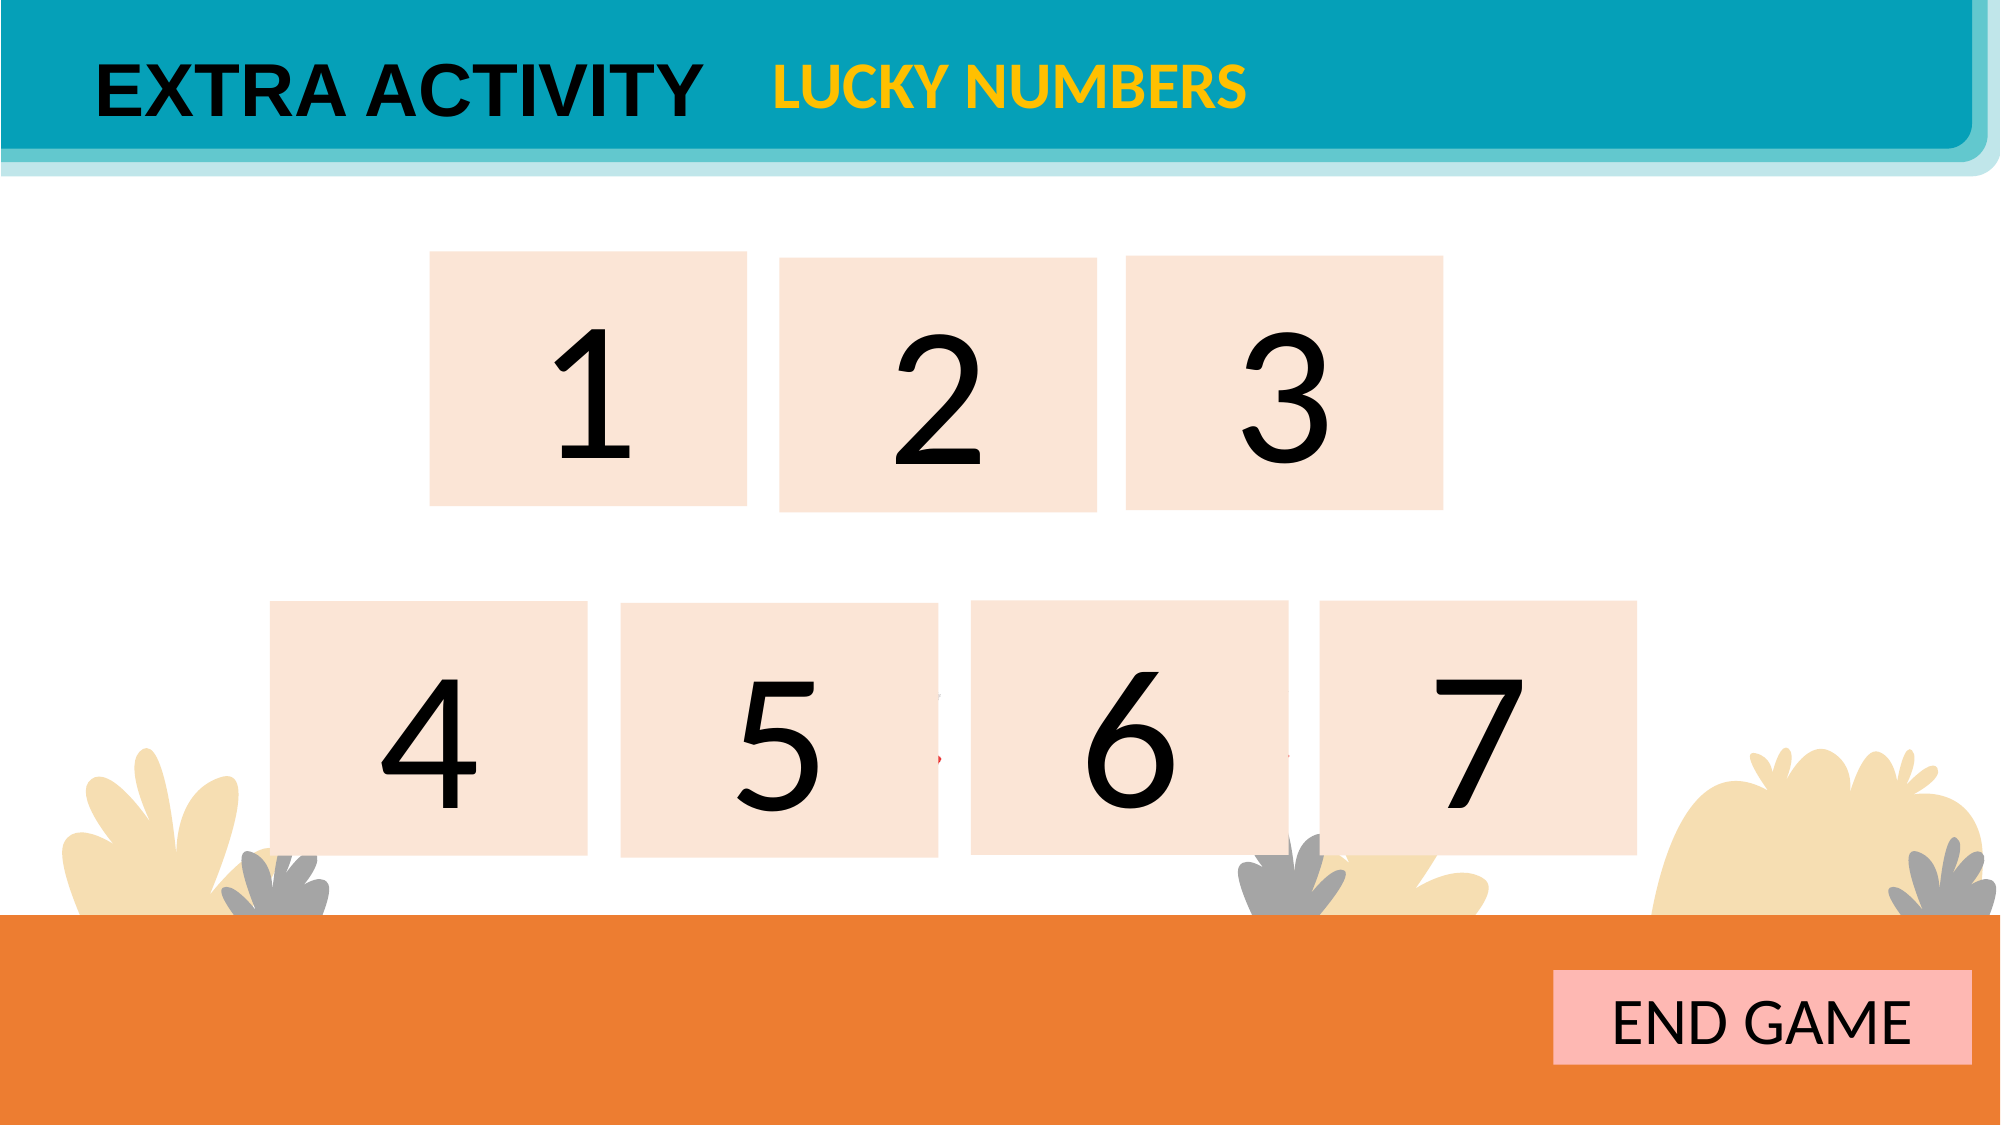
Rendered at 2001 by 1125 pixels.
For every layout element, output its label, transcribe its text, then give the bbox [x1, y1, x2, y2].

picture [245, 182, 1715, 959]
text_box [1, 0, 2000, 177]
text_box END GAME [1553, 970, 1972, 1065]
